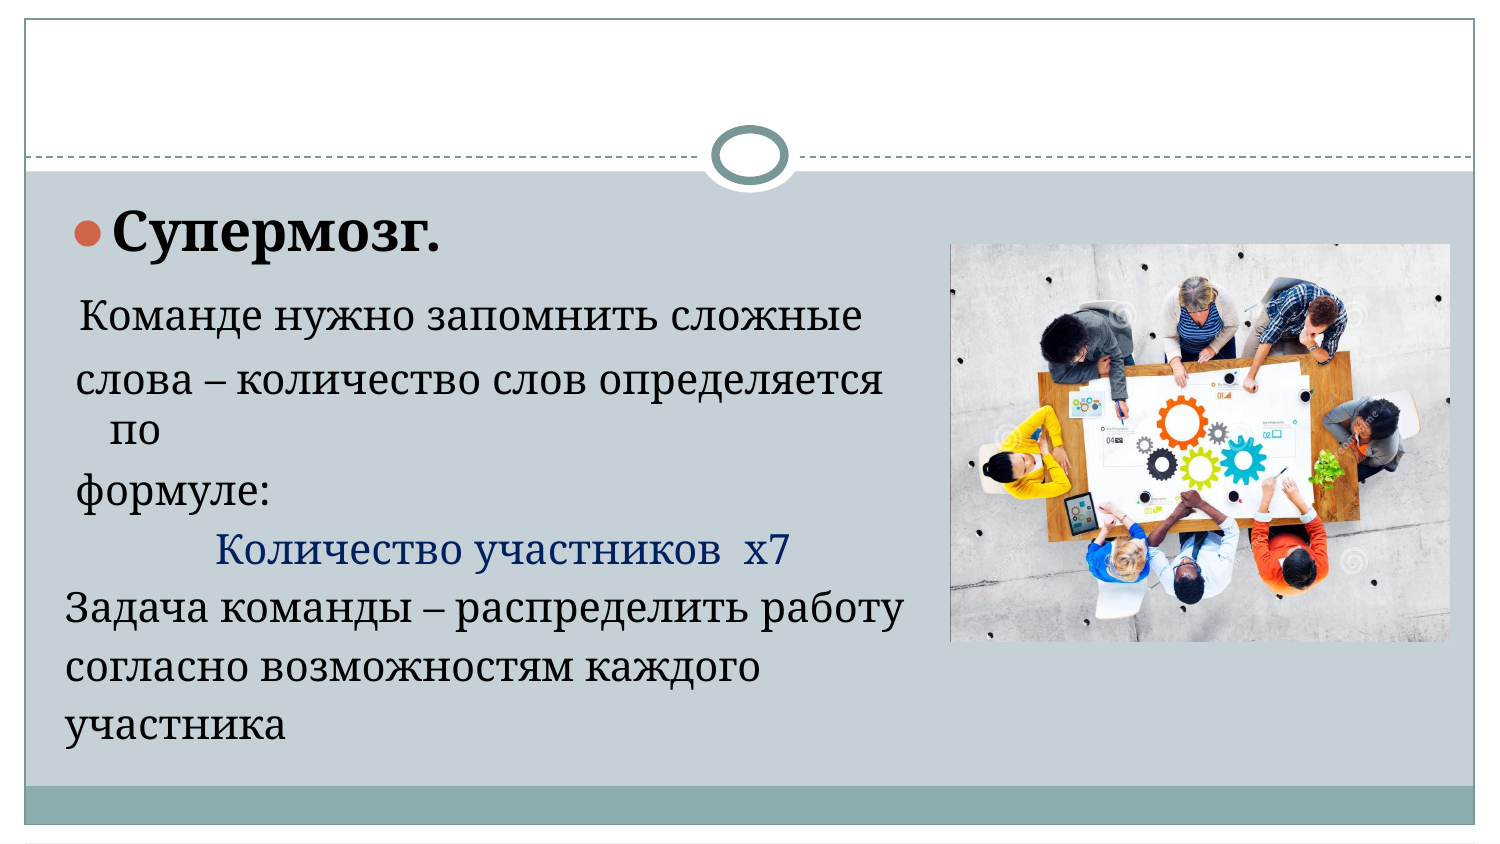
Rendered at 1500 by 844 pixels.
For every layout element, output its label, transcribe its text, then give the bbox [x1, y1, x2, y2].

list Супермозг. Команде нужно запомнить сложные слова – количество слов определяется по формуле: Количество участников х7 Задача команды – распределить работу согласно возможностям каждого участника [49, 187, 956, 829]
picture [950, 244, 1451, 643]
